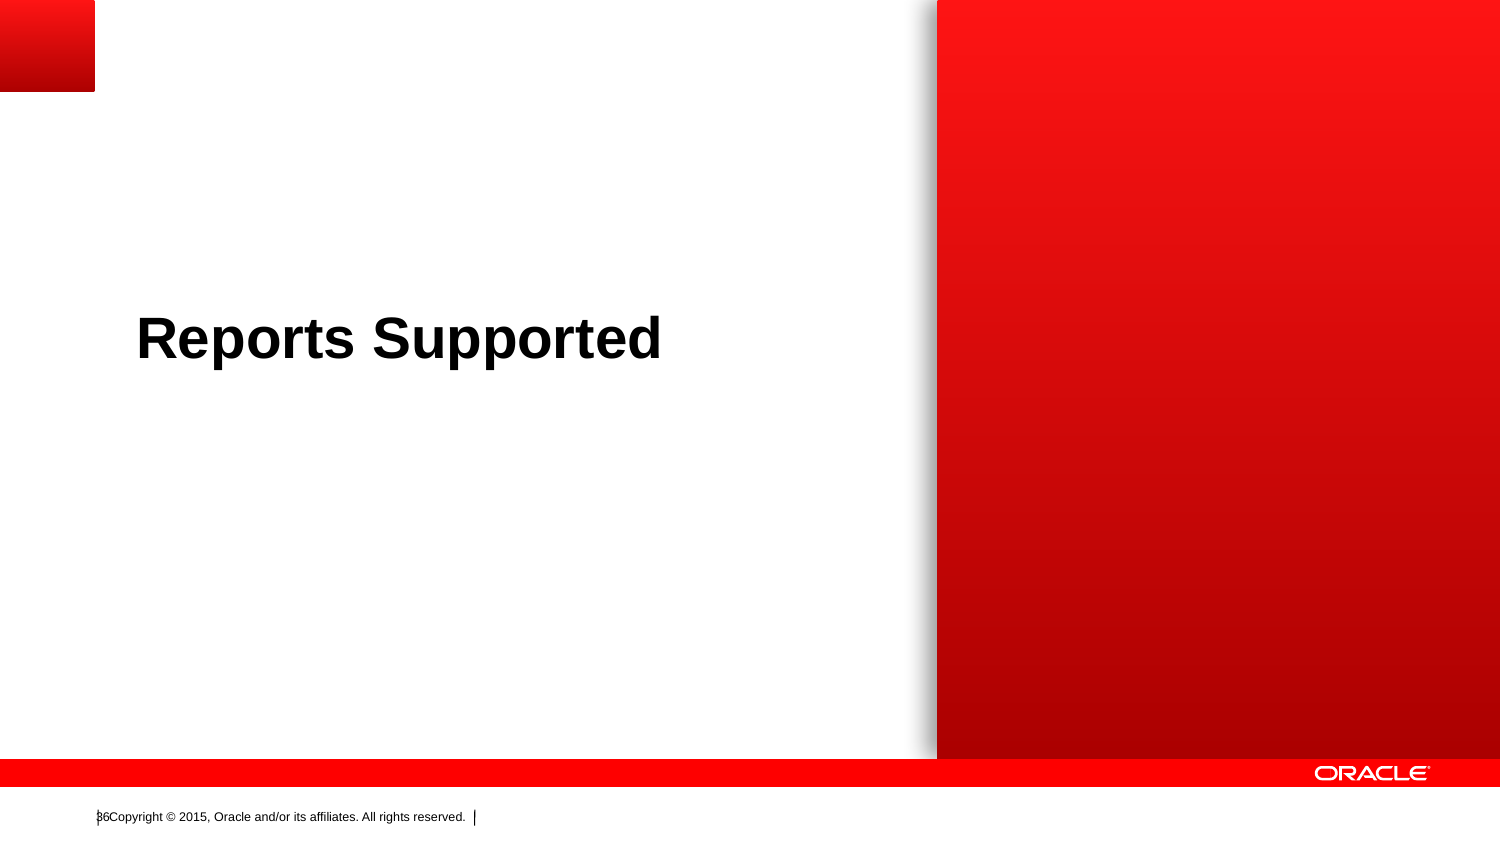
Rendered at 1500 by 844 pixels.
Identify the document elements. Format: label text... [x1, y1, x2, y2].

title Reports Supported [135, 307, 986, 544]
picture [0, 759, 1500, 787]
